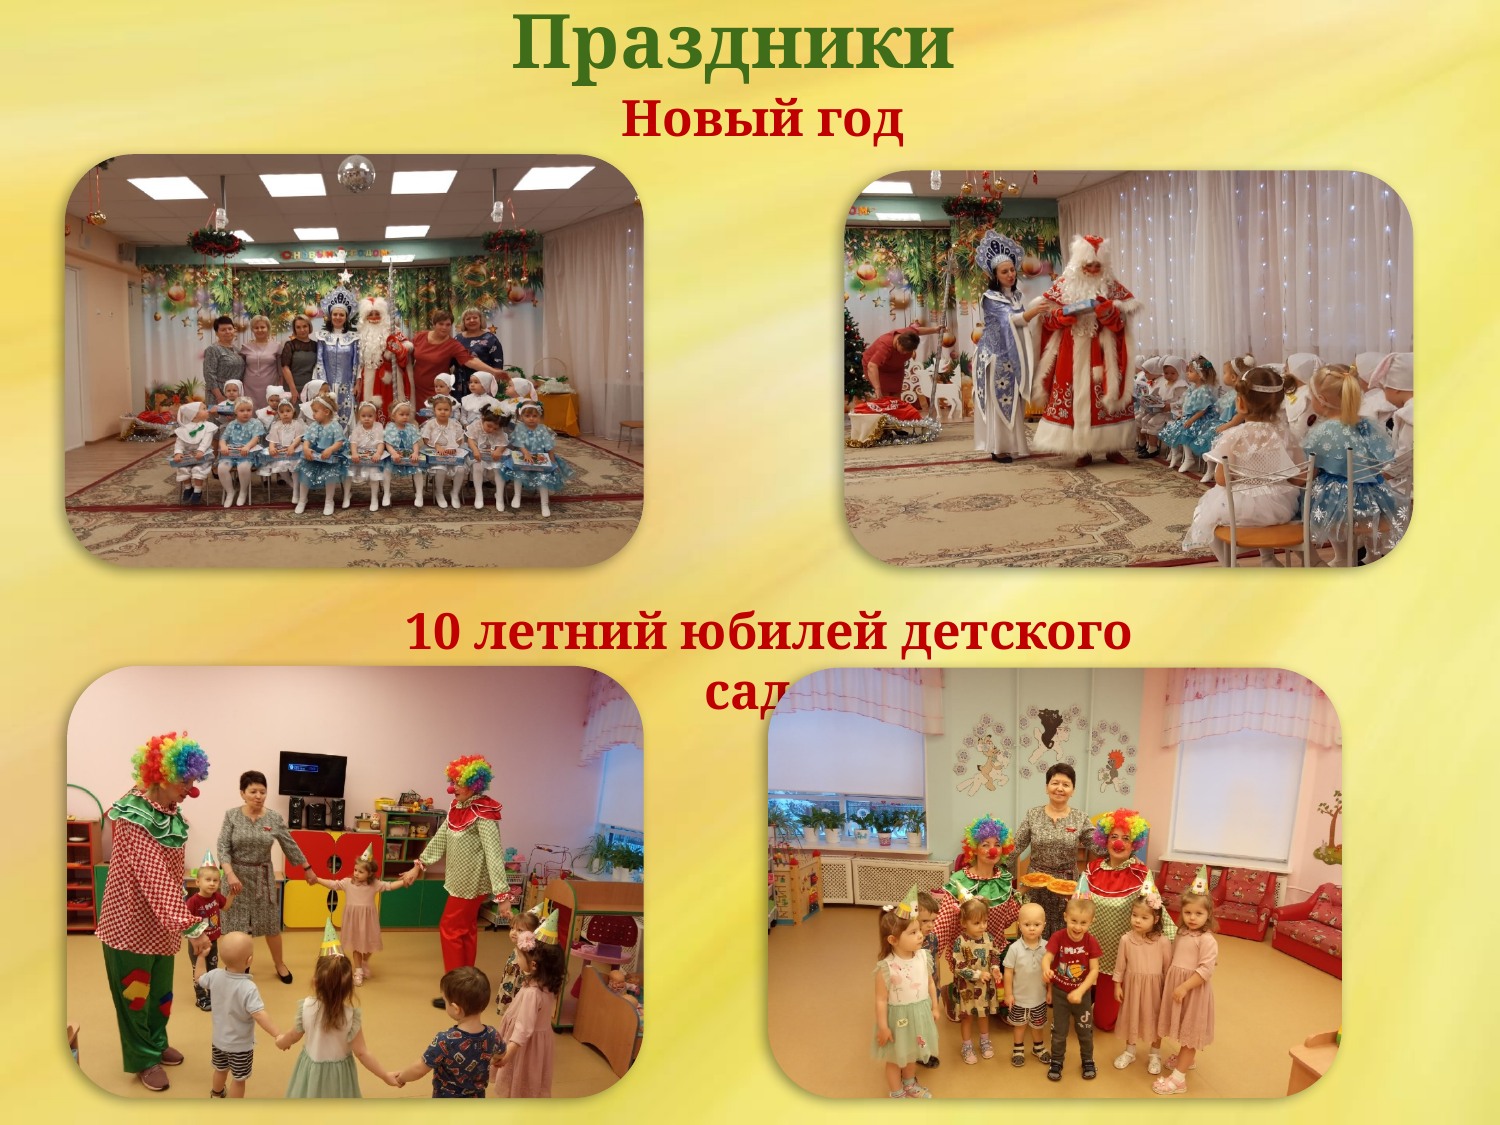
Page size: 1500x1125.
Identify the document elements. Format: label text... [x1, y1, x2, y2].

text_box 10 летний юбилей детского сада [362, 592, 1177, 727]
text_box Новый год [362, 79, 1177, 155]
picture [0, 0, 1500, 1125]
text_box Праздники [290, 0, 1177, 91]
